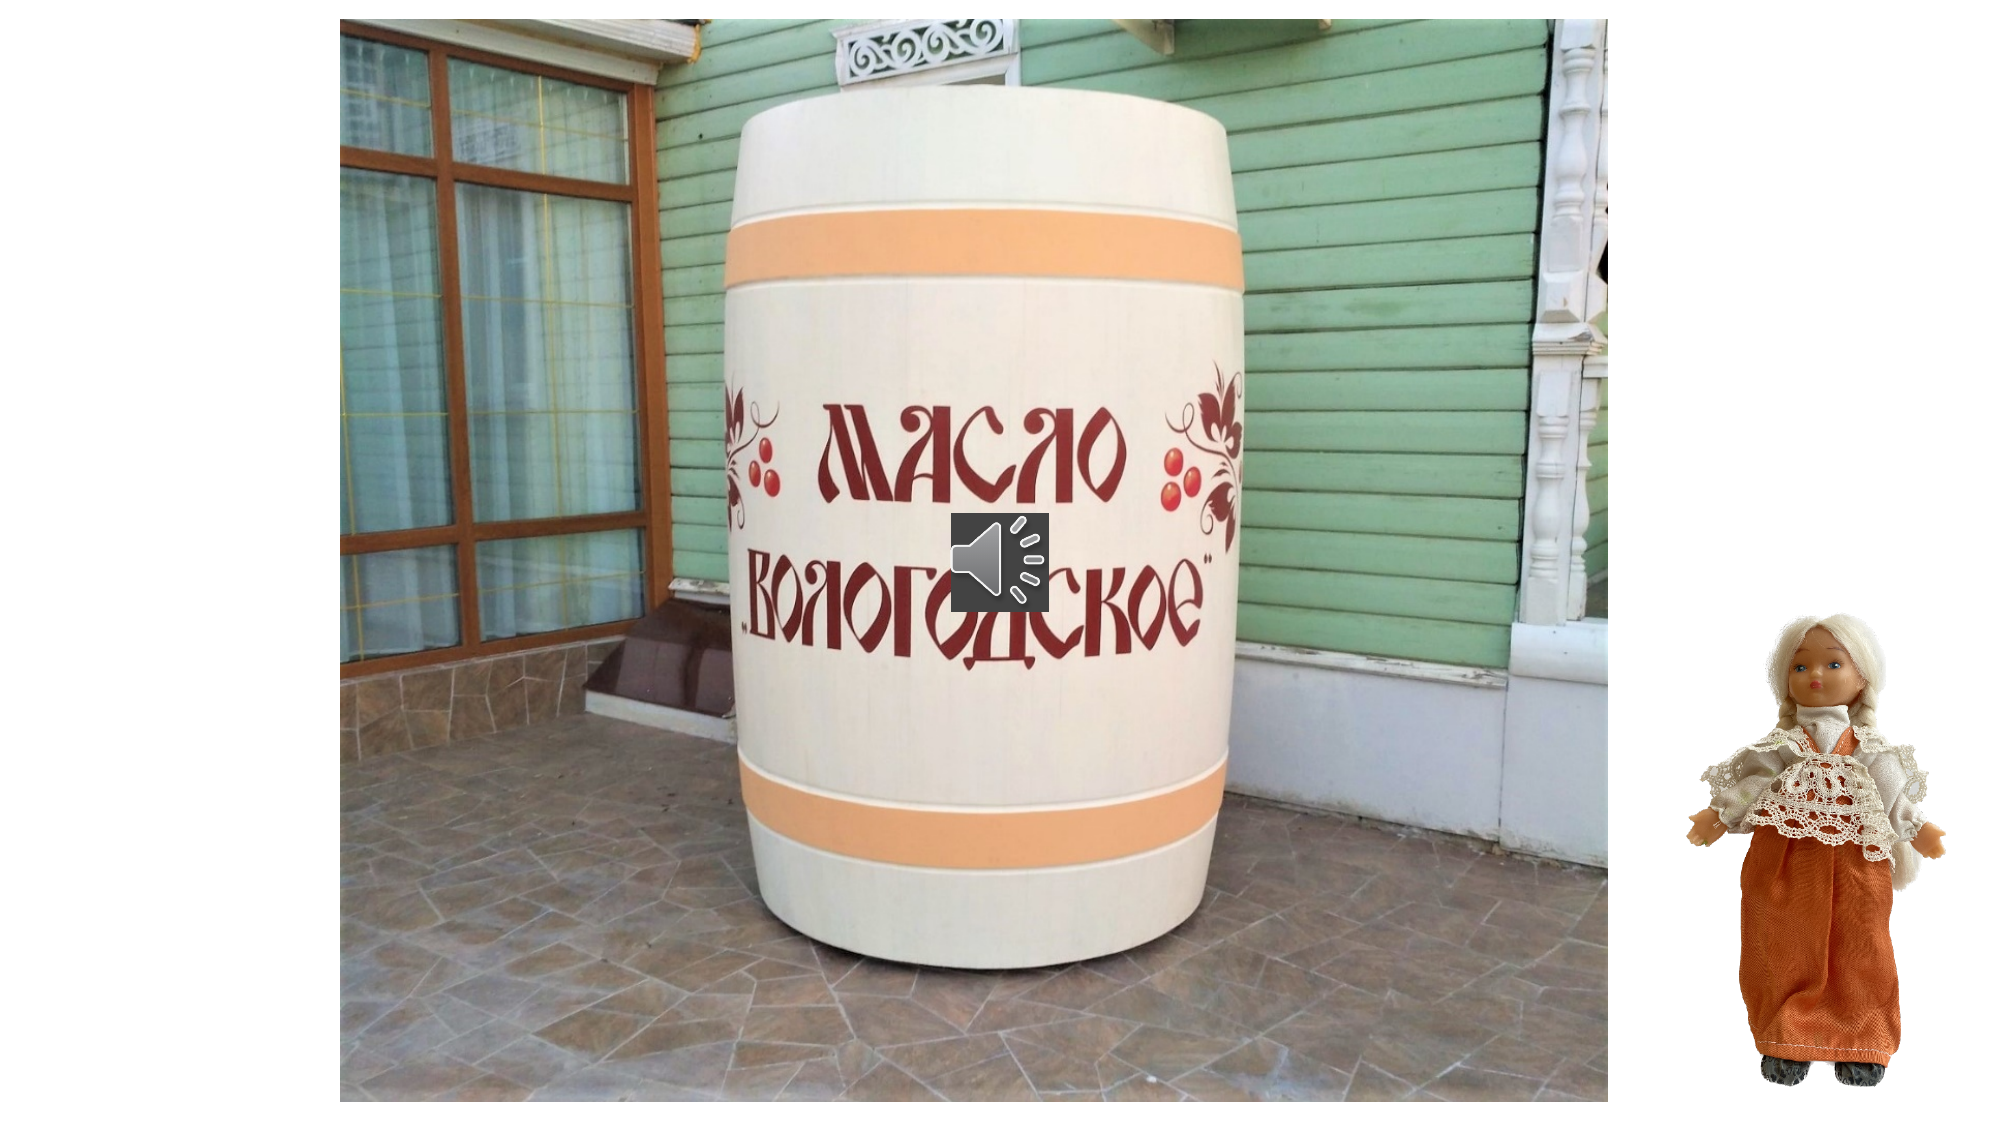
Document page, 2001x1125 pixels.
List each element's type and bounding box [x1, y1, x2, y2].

list [340, 19, 1608, 1102]
picture [949, 512, 1050, 613]
picture [1686, 612, 1946, 1088]
